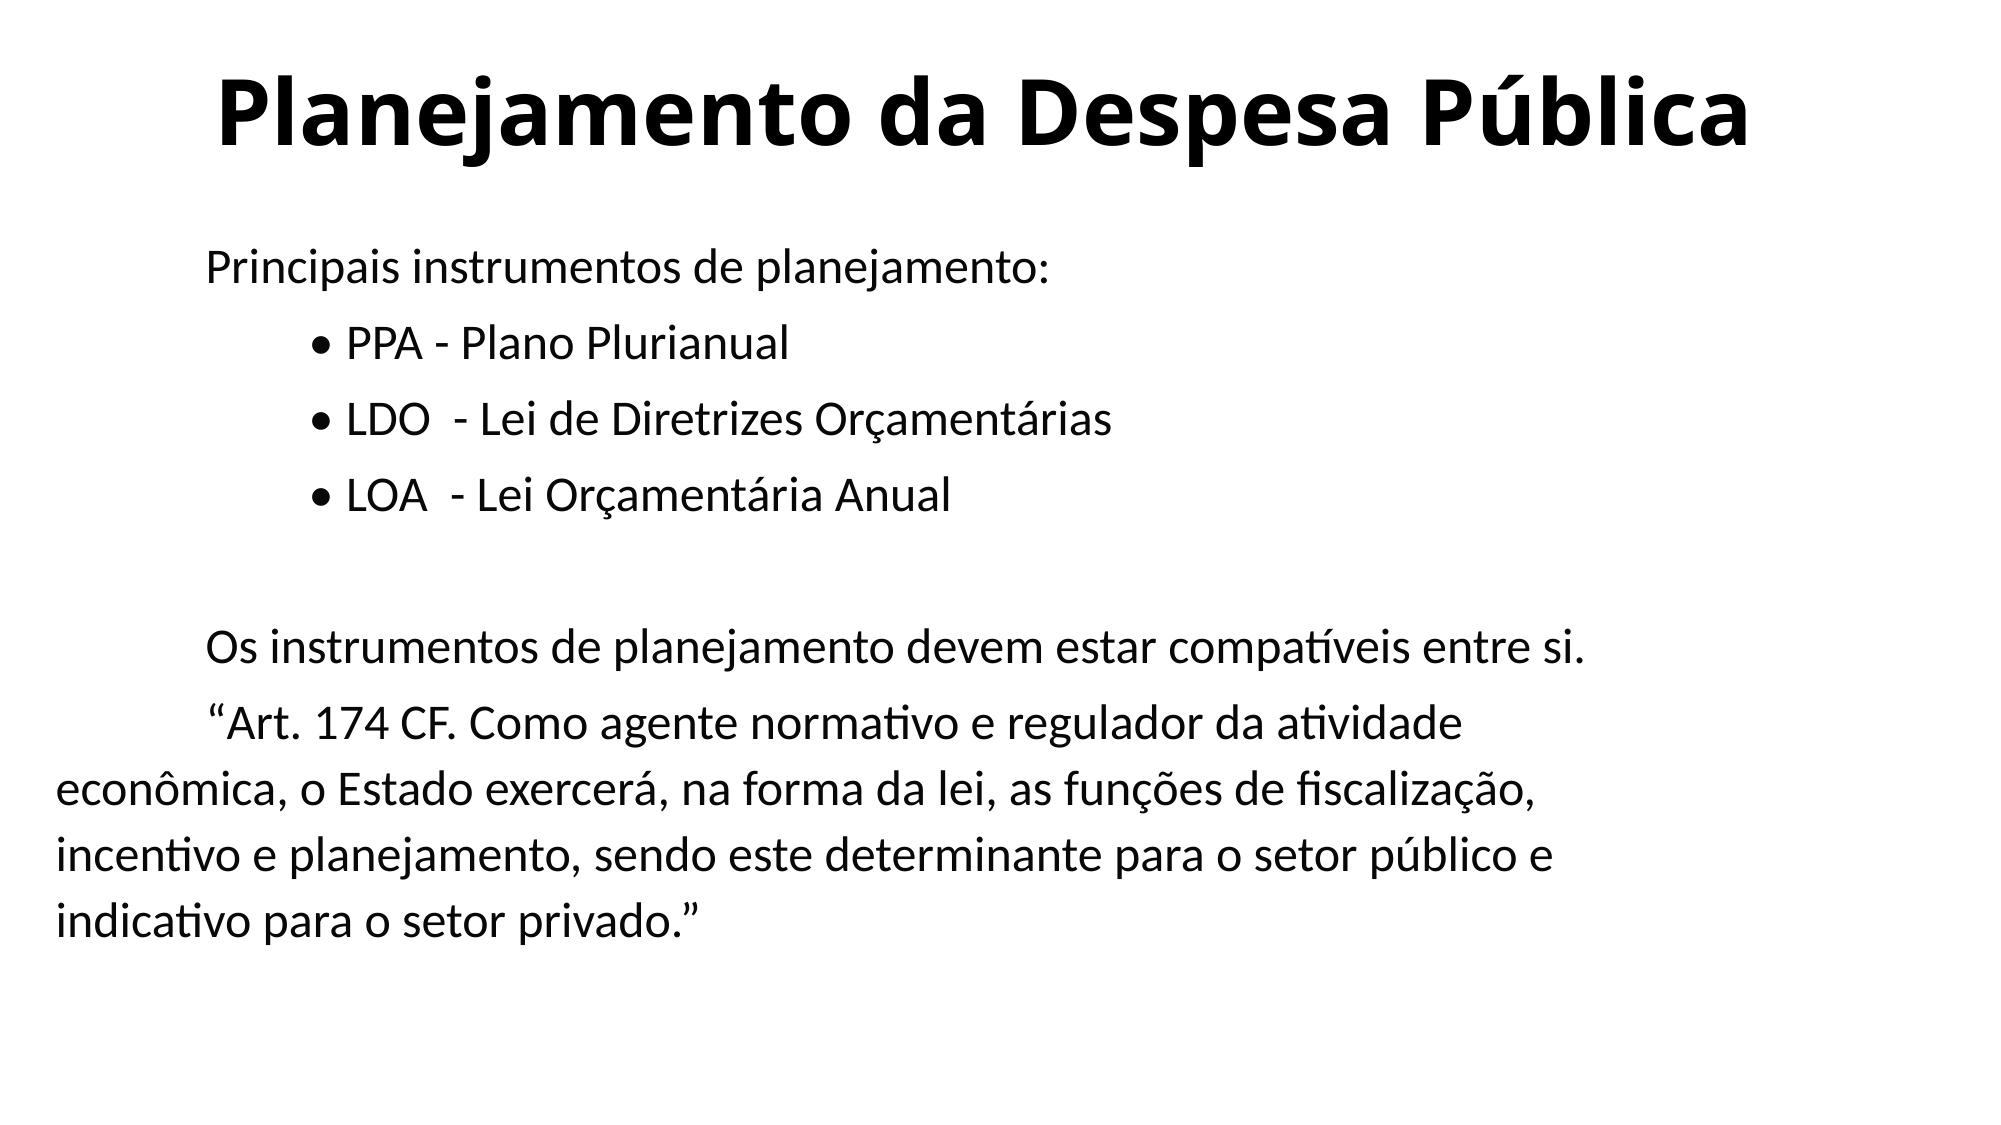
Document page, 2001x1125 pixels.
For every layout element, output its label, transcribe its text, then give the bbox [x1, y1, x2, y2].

list Principais instrumentos de planejamento: • PPA - Plano Plurianual • LDO - Lei de Diretrizes Orçamentárias • LOA - Lei Orçamentária Anual Os instrumentos de planejamento devem estar compatíveis entre si. “Art. 174 CF. Como agente normativo e regulador da atividade econômica, o Estado exercerá, na forma da lei, as funções de fiscalização, incentivo e planejamento, sendo este determinante para o setor público e indicativo para o setor privado.” [40, 220, 1713, 1094]
title Planejamento da Despesa Pública [29, 42, 1844, 190]
